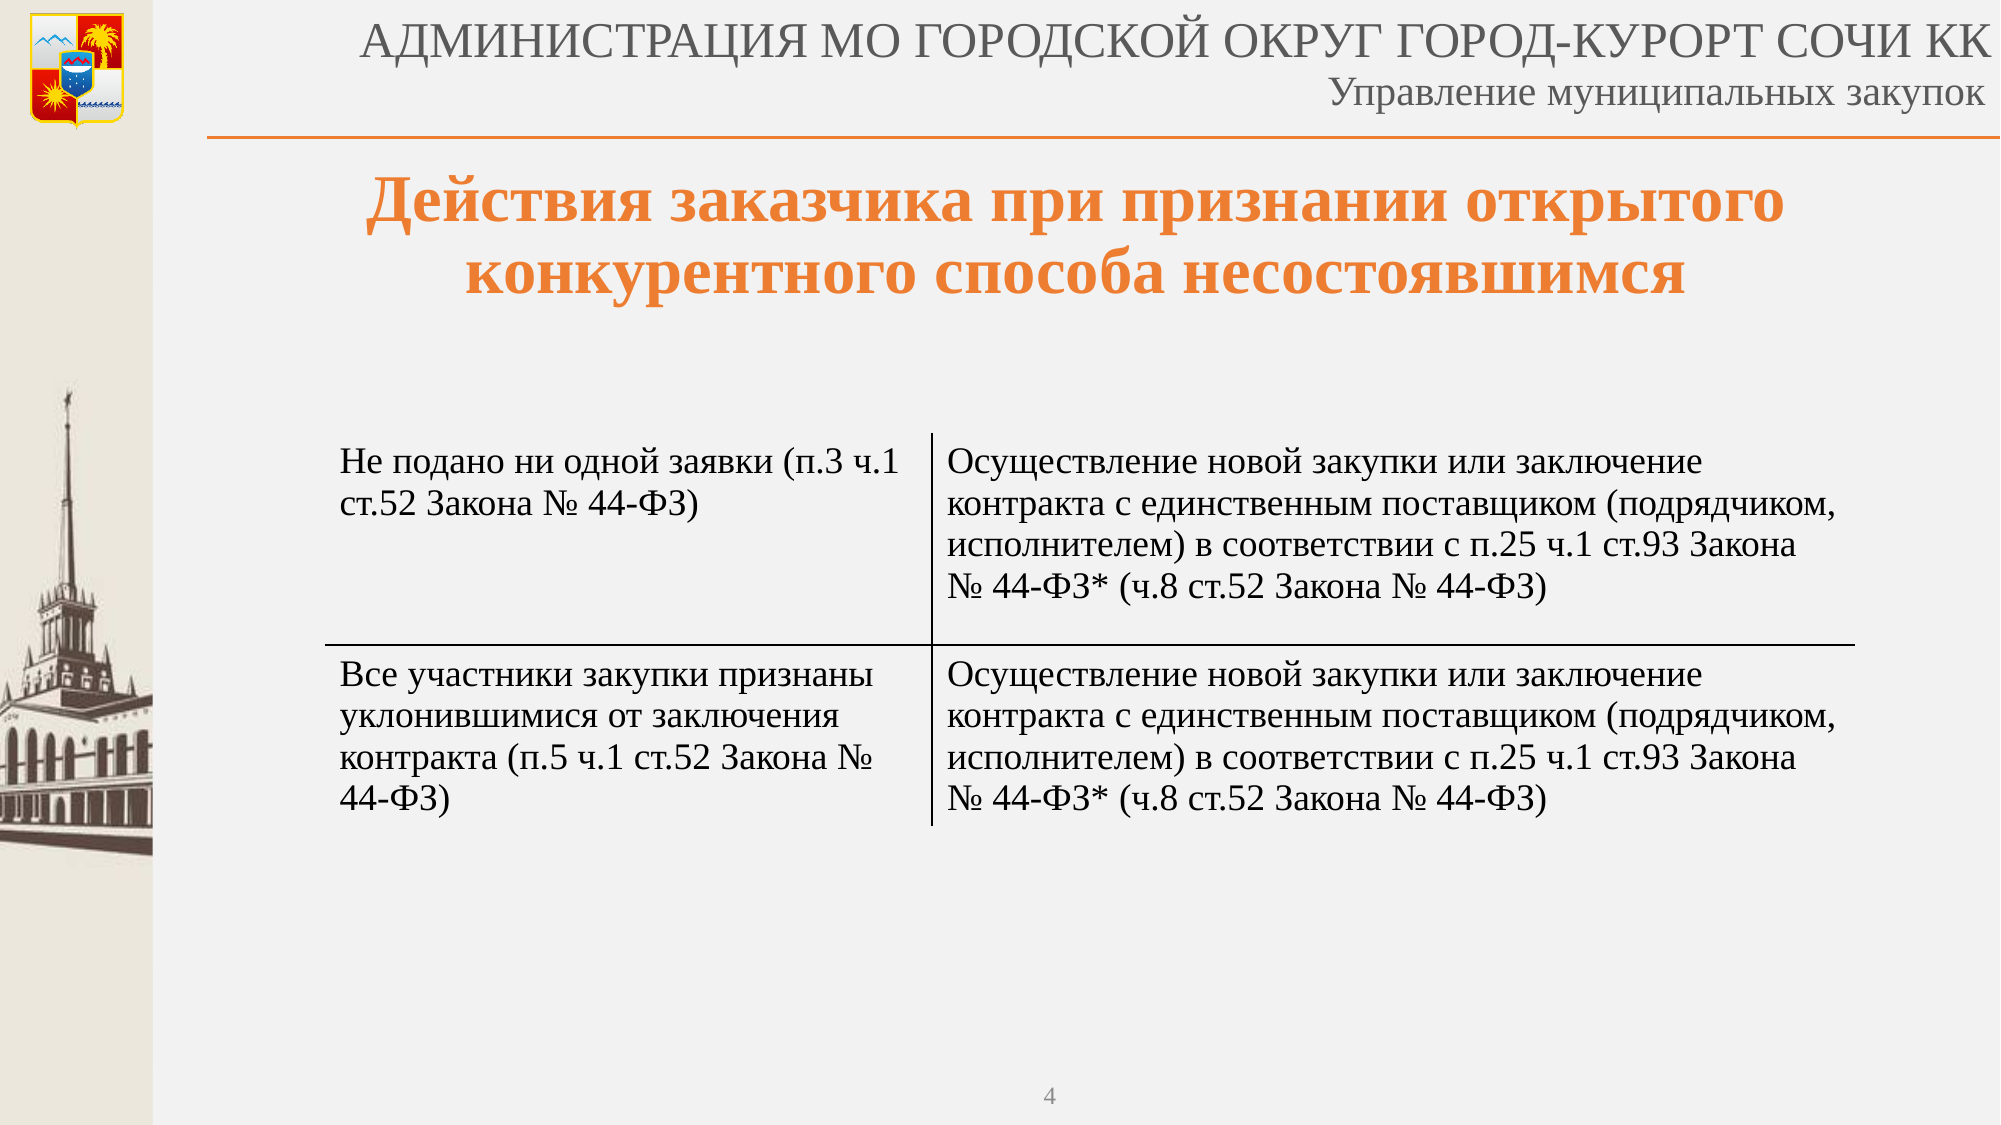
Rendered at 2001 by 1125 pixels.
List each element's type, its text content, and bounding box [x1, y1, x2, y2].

text_box 4 [824, 1065, 1275, 1125]
table_header Осуществление новой закупки или заключение контракта с единственным поставщиком (подрядчиком, исполнителем) в соответствии с п.25 ч.1 ст.93 Закона № 44-ФЗ* (ч.8 ст.52 Закона № 44-ФЗ) [933, 433, 1855, 644]
picture [0, 215, 153, 967]
table_cell Все участники закупки признаны уклонившимися от заключения контракта (п.5 ч.1 ст.52 Закона № 44-ФЗ) [325, 646, 931, 826]
table_header Не подано ни одной заявки (п.3 ч.1 ст.52 Закона № 44-ФЗ) [325, 433, 931, 644]
text_box Действия заказчика при признании открытого конкурентного способа несостоявшимся [214, 127, 1940, 345]
table_cell Осуществление новой закупки или заключение контракта с единственным поставщиком (подрядчиком, исполнителем) в соответствии с п.25 ч.1 ст.93 Закона № 44-ФЗ* (ч.8 ст.52 Закона № 44-ФЗ) [933, 646, 1855, 826]
picture [13, 0, 140, 143]
